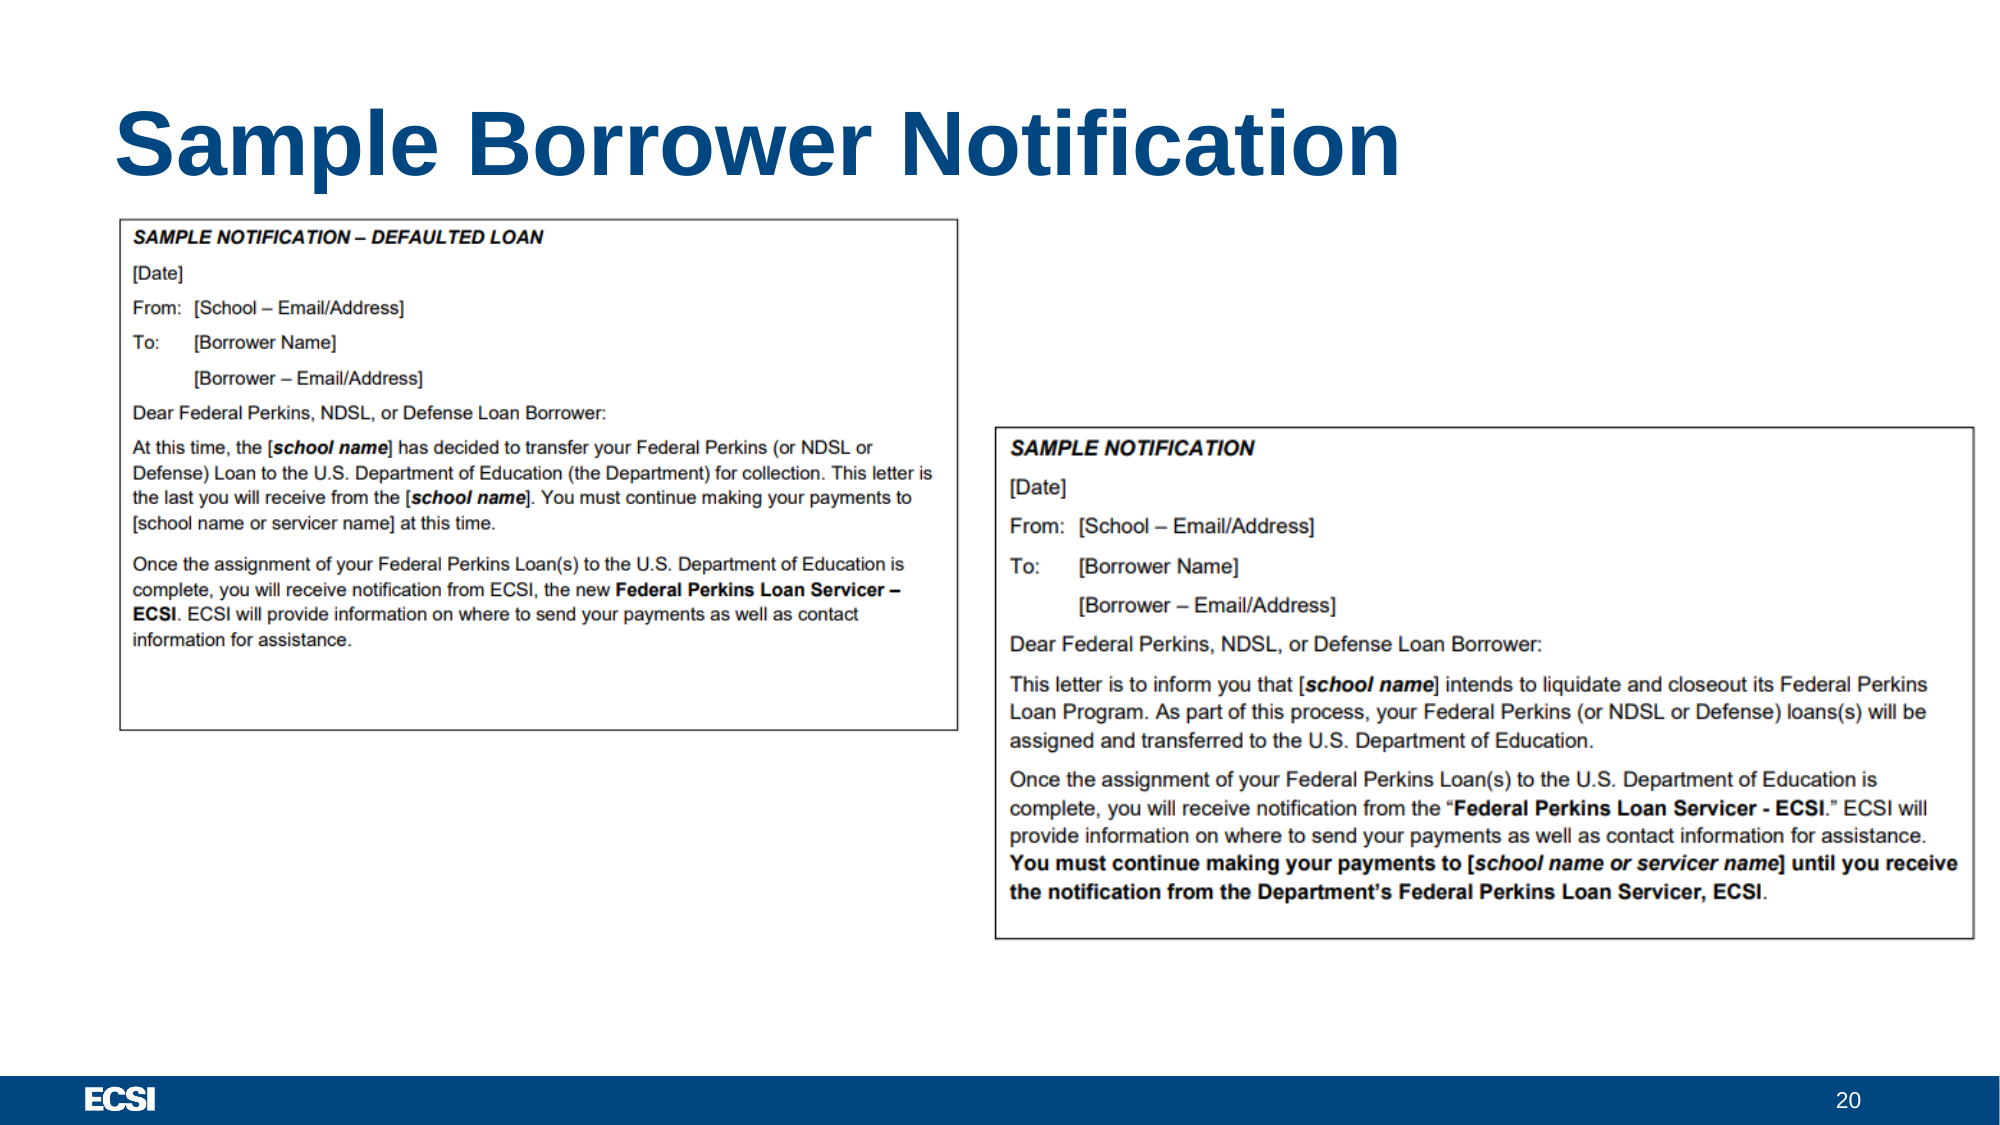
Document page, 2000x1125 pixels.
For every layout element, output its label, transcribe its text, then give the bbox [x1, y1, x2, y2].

picture [85, 1086, 155, 1111]
picture [985, 423, 1985, 942]
title Sample Borrower Notification [99, 45, 1900, 233]
picture [117, 217, 963, 736]
